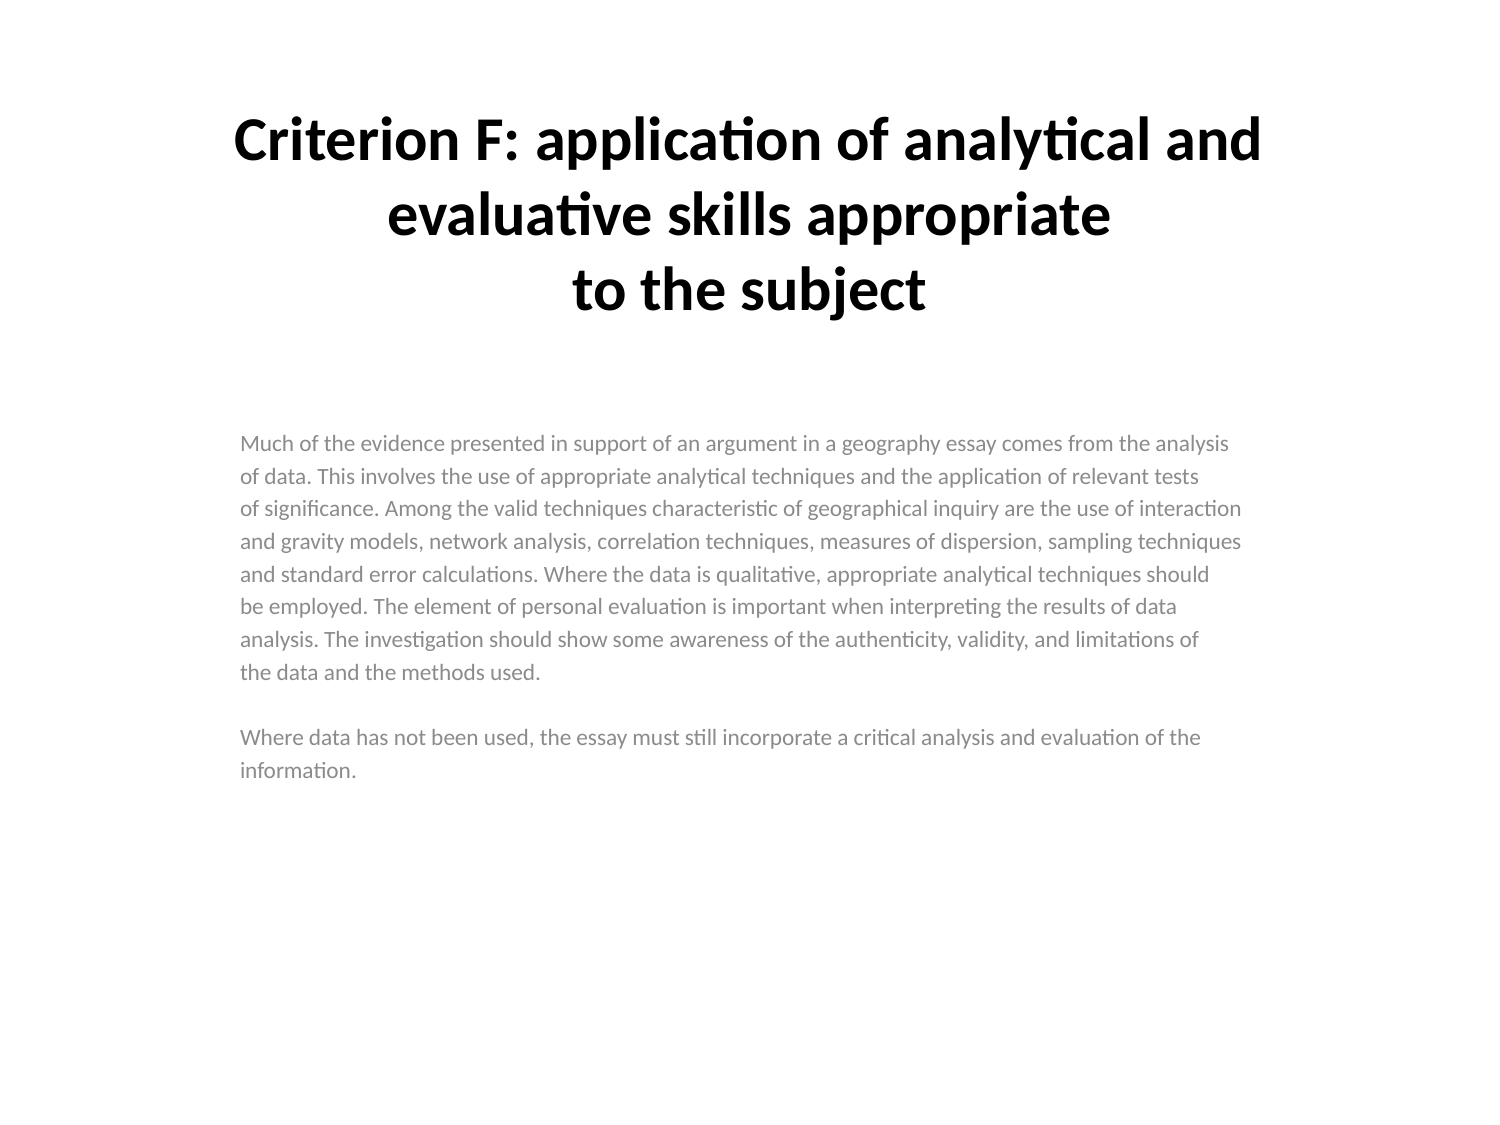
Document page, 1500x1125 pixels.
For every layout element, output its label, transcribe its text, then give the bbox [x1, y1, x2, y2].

title Criterion F: application of analytical and evaluative skills appropriate to the subject [112, 90, 1388, 332]
subtitle Much of the evidence presented in support of an argument in a geography essay comes from the analysis of data. This involves the use of appropriate analytical techniques and the application of relevant tests of significance. Among the valid techniques characteristic of geographical inquiry are the use of interaction and gravity models, network analysis, correlation techniques, measures of dispersion, sampling techniques and standard error calculations. Where the data is qualitative, appropriate analytical techniques should be employed. The element of personal evaluation is important when interpreting the results of data analysis. The investigation should show some awareness of the authenticity, validity, and limitations of the data and the methods used. Where data has not been used, the essay must still incorporate a critical analysis and evaluation of the information. [225, 420, 1275, 925]
